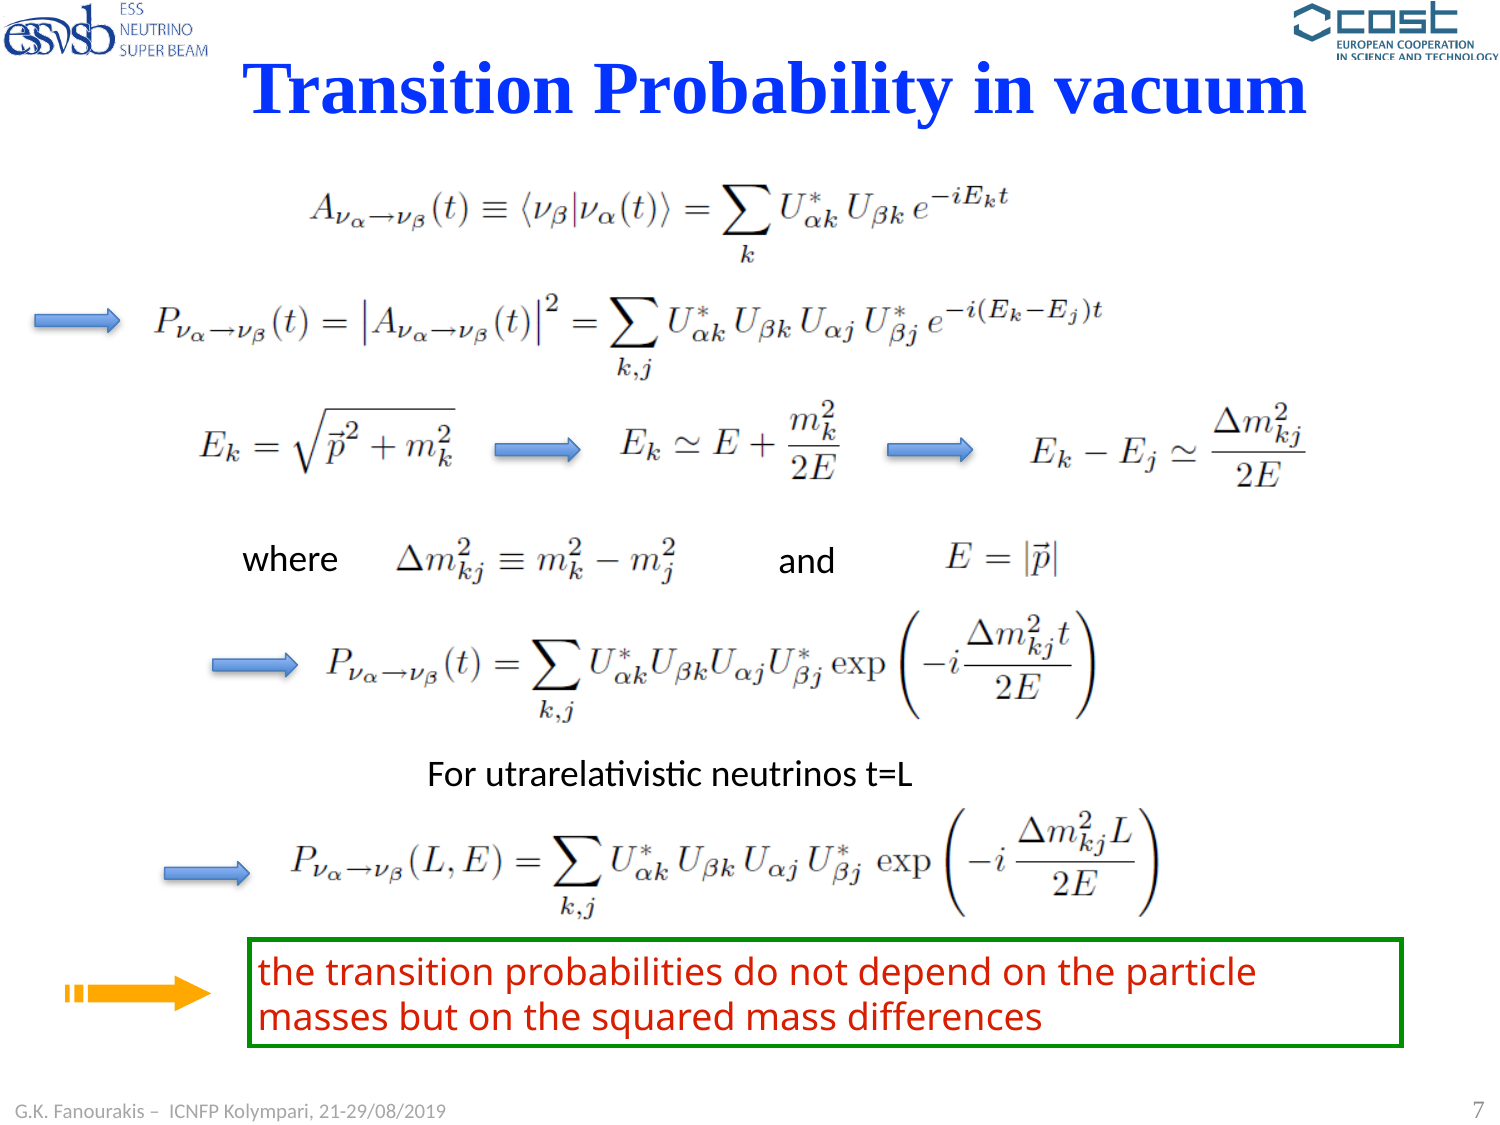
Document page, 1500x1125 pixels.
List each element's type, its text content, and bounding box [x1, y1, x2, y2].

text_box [64, 975, 212, 1012]
picture [934, 526, 1076, 591]
text_box [494, 437, 581, 463]
text_box [887, 437, 974, 463]
picture [286, 802, 1165, 932]
slide_number 7 [1338, 1092, 1500, 1125]
text_box [34, 308, 121, 333]
text_box For utrarelativistic neutrinos t=L [412, 742, 954, 801]
text_box the transition probabilities do not depend on the particle masses but on the squared mass differences [249, 939, 1402, 1046]
picture [164, 391, 463, 493]
picture [318, 606, 1104, 728]
picture [596, 394, 846, 493]
picture [384, 525, 683, 597]
title Transition Probability in vacuum [212, 30, 1339, 137]
picture [286, 165, 1015, 269]
picture [137, 281, 1113, 388]
text_box where [227, 526, 356, 587]
text_box [212, 652, 299, 678]
picture [1015, 399, 1318, 493]
text_box and [763, 528, 892, 588]
text_box [163, 860, 250, 886]
